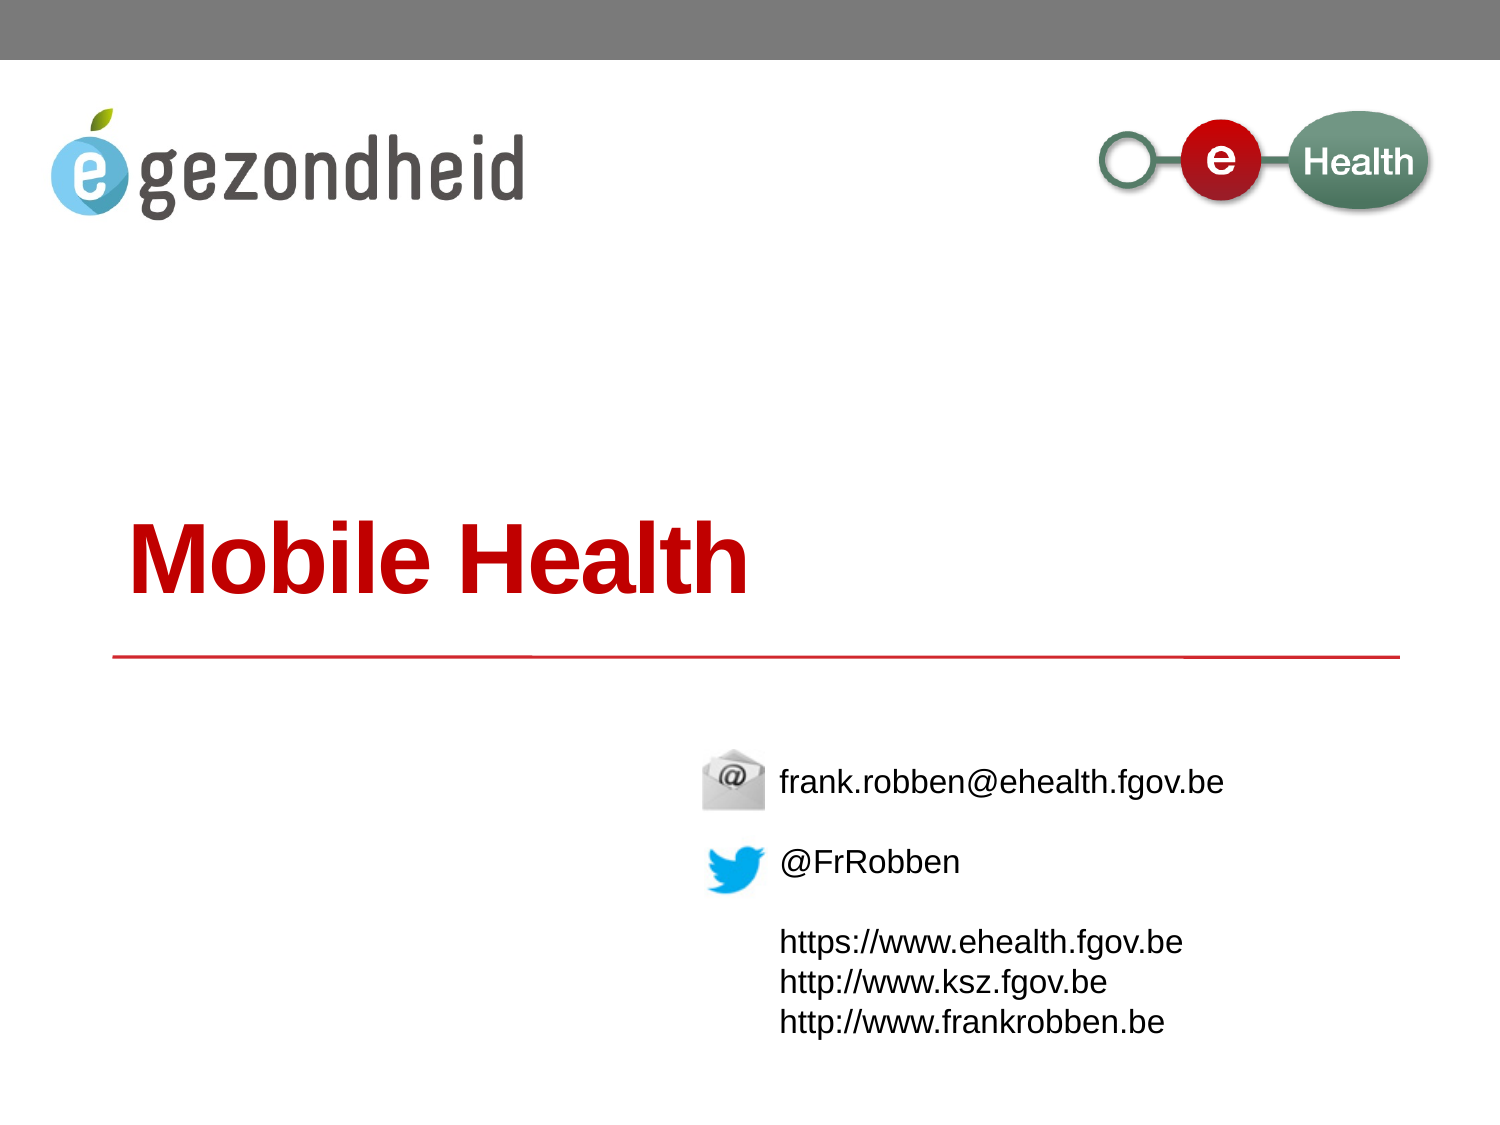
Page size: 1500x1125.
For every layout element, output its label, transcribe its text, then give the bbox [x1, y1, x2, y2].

picture [704, 835, 768, 900]
picture [40, 101, 533, 227]
picture [1067, 101, 1459, 220]
picture [702, 749, 765, 814]
title Mobile Health [112, 305, 1400, 622]
